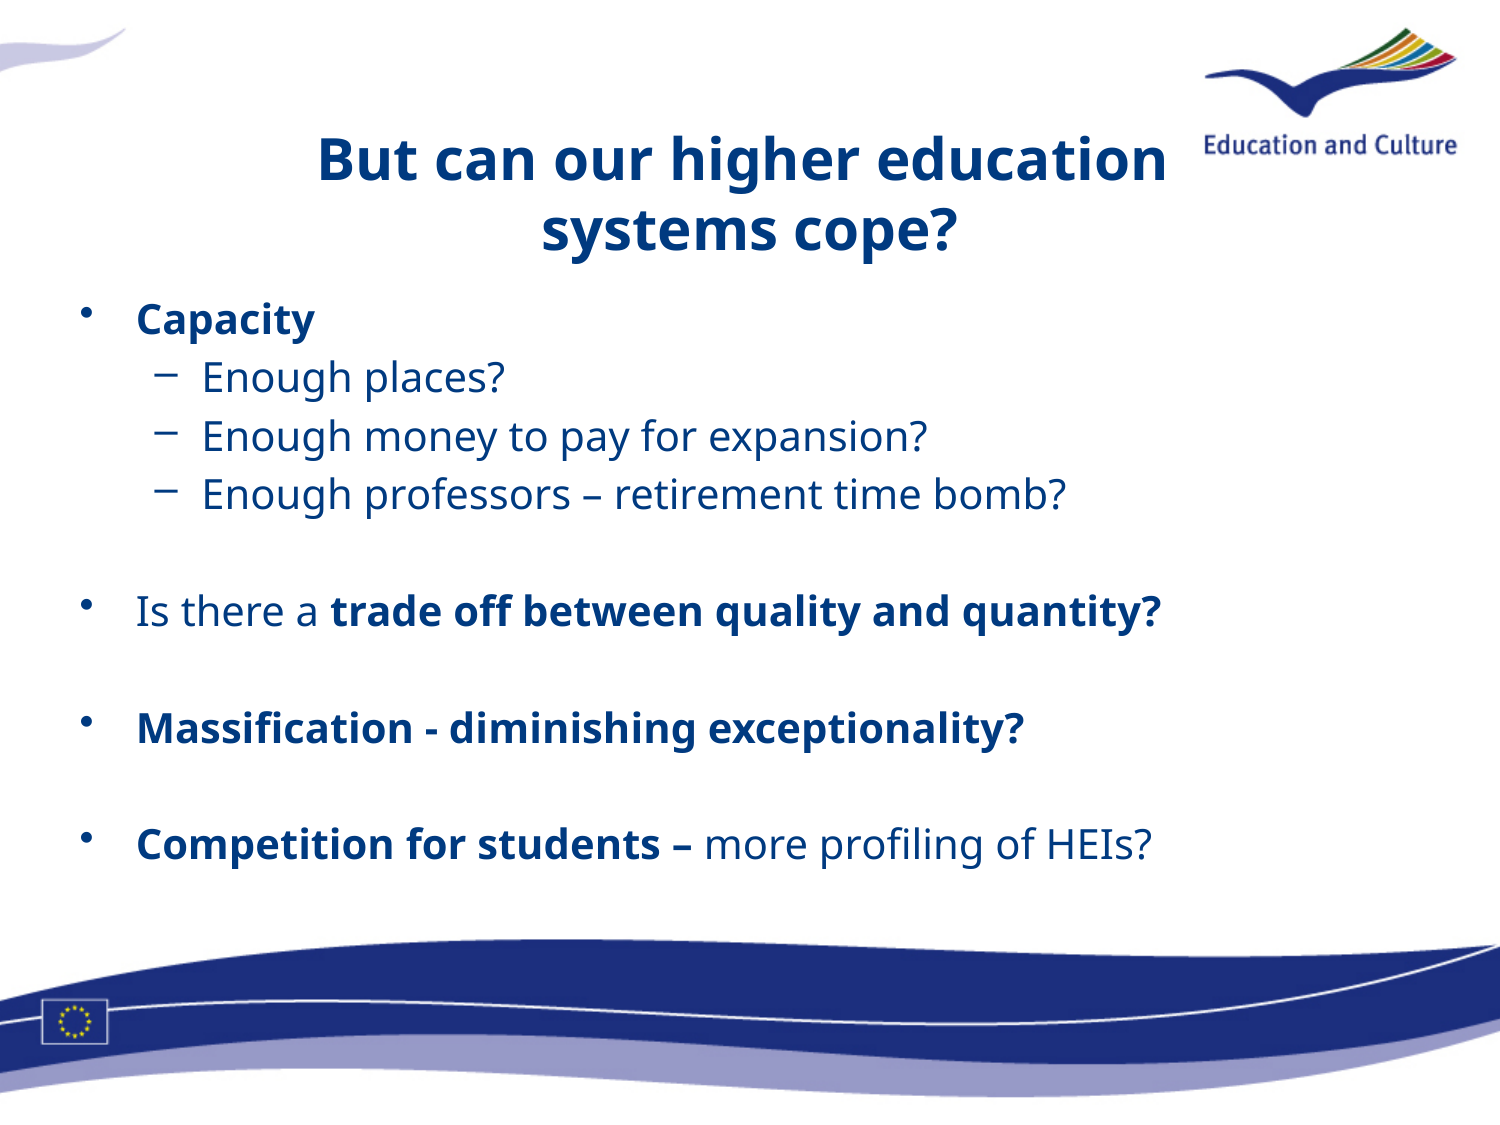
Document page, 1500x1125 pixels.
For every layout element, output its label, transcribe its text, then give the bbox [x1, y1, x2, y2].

title But can our higher education systems cope? [75, 45, 1425, 233]
picture [0, 0, 1500, 1125]
list Capacity Enough places? Enough money to pay for expansion? Enough professors – retirement time bomb? Is there a trade off between quality and quantity? Massification - diminishing exceptionality? Competition for students – more profiling of HEIs? [64, 285, 1415, 1028]
